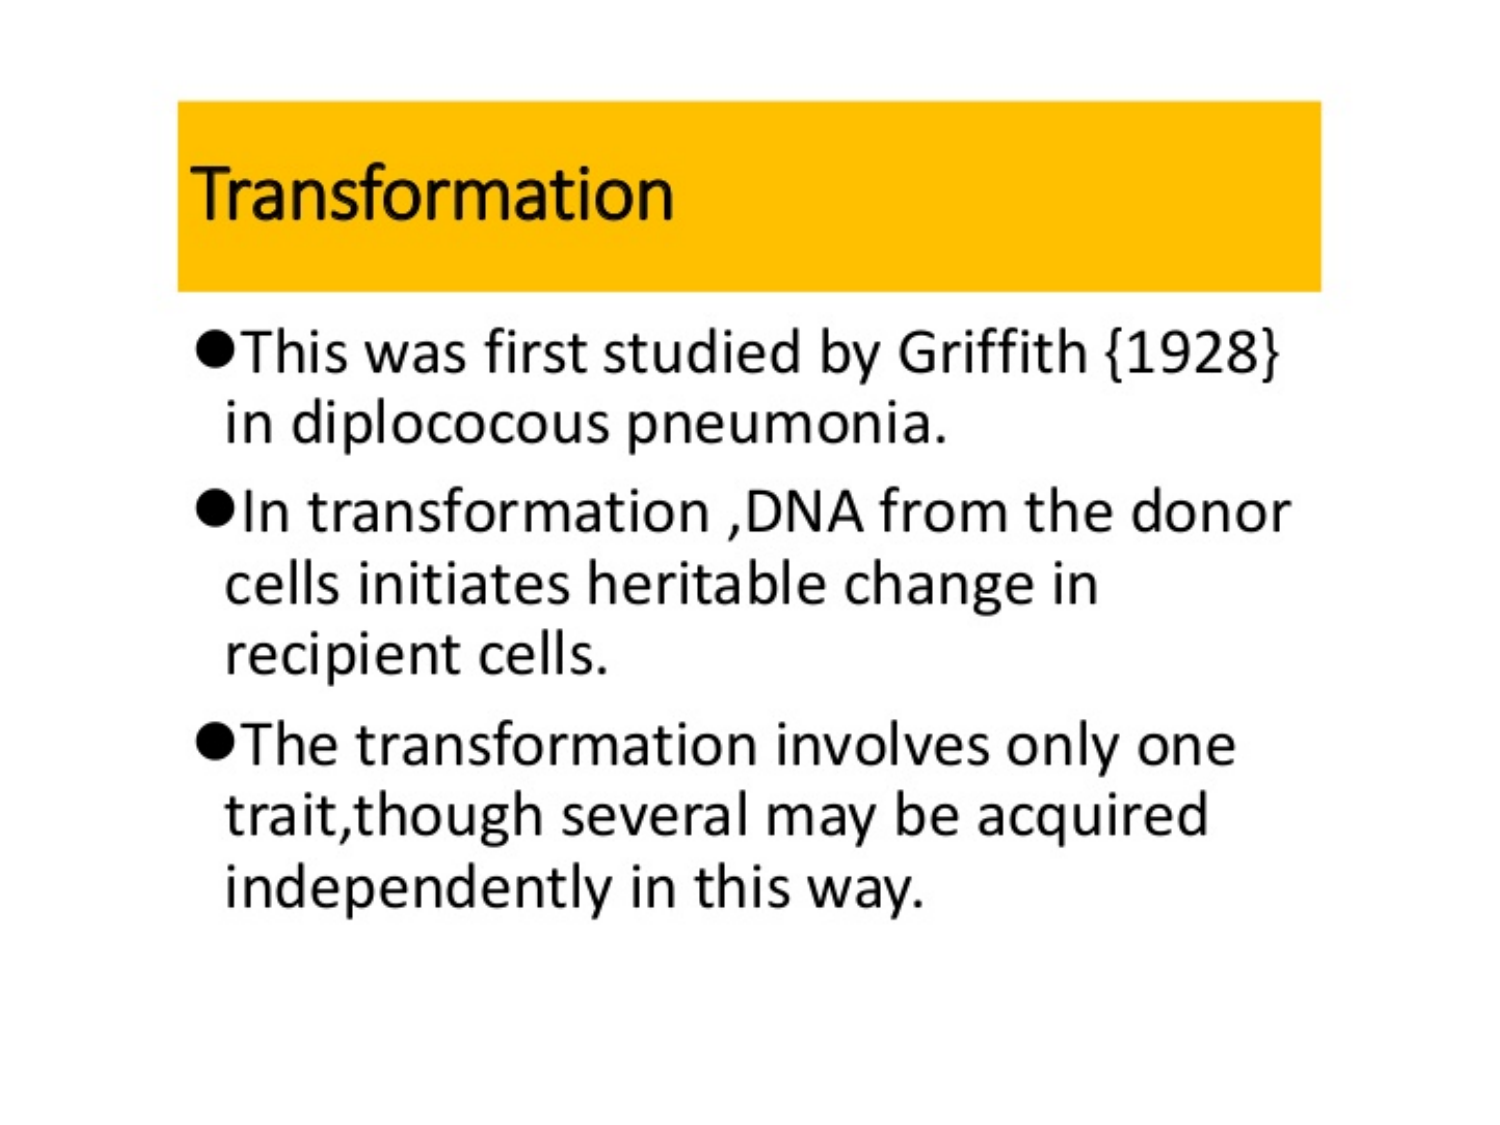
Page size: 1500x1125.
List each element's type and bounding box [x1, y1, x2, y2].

picture [87, 49, 1413, 1038]
